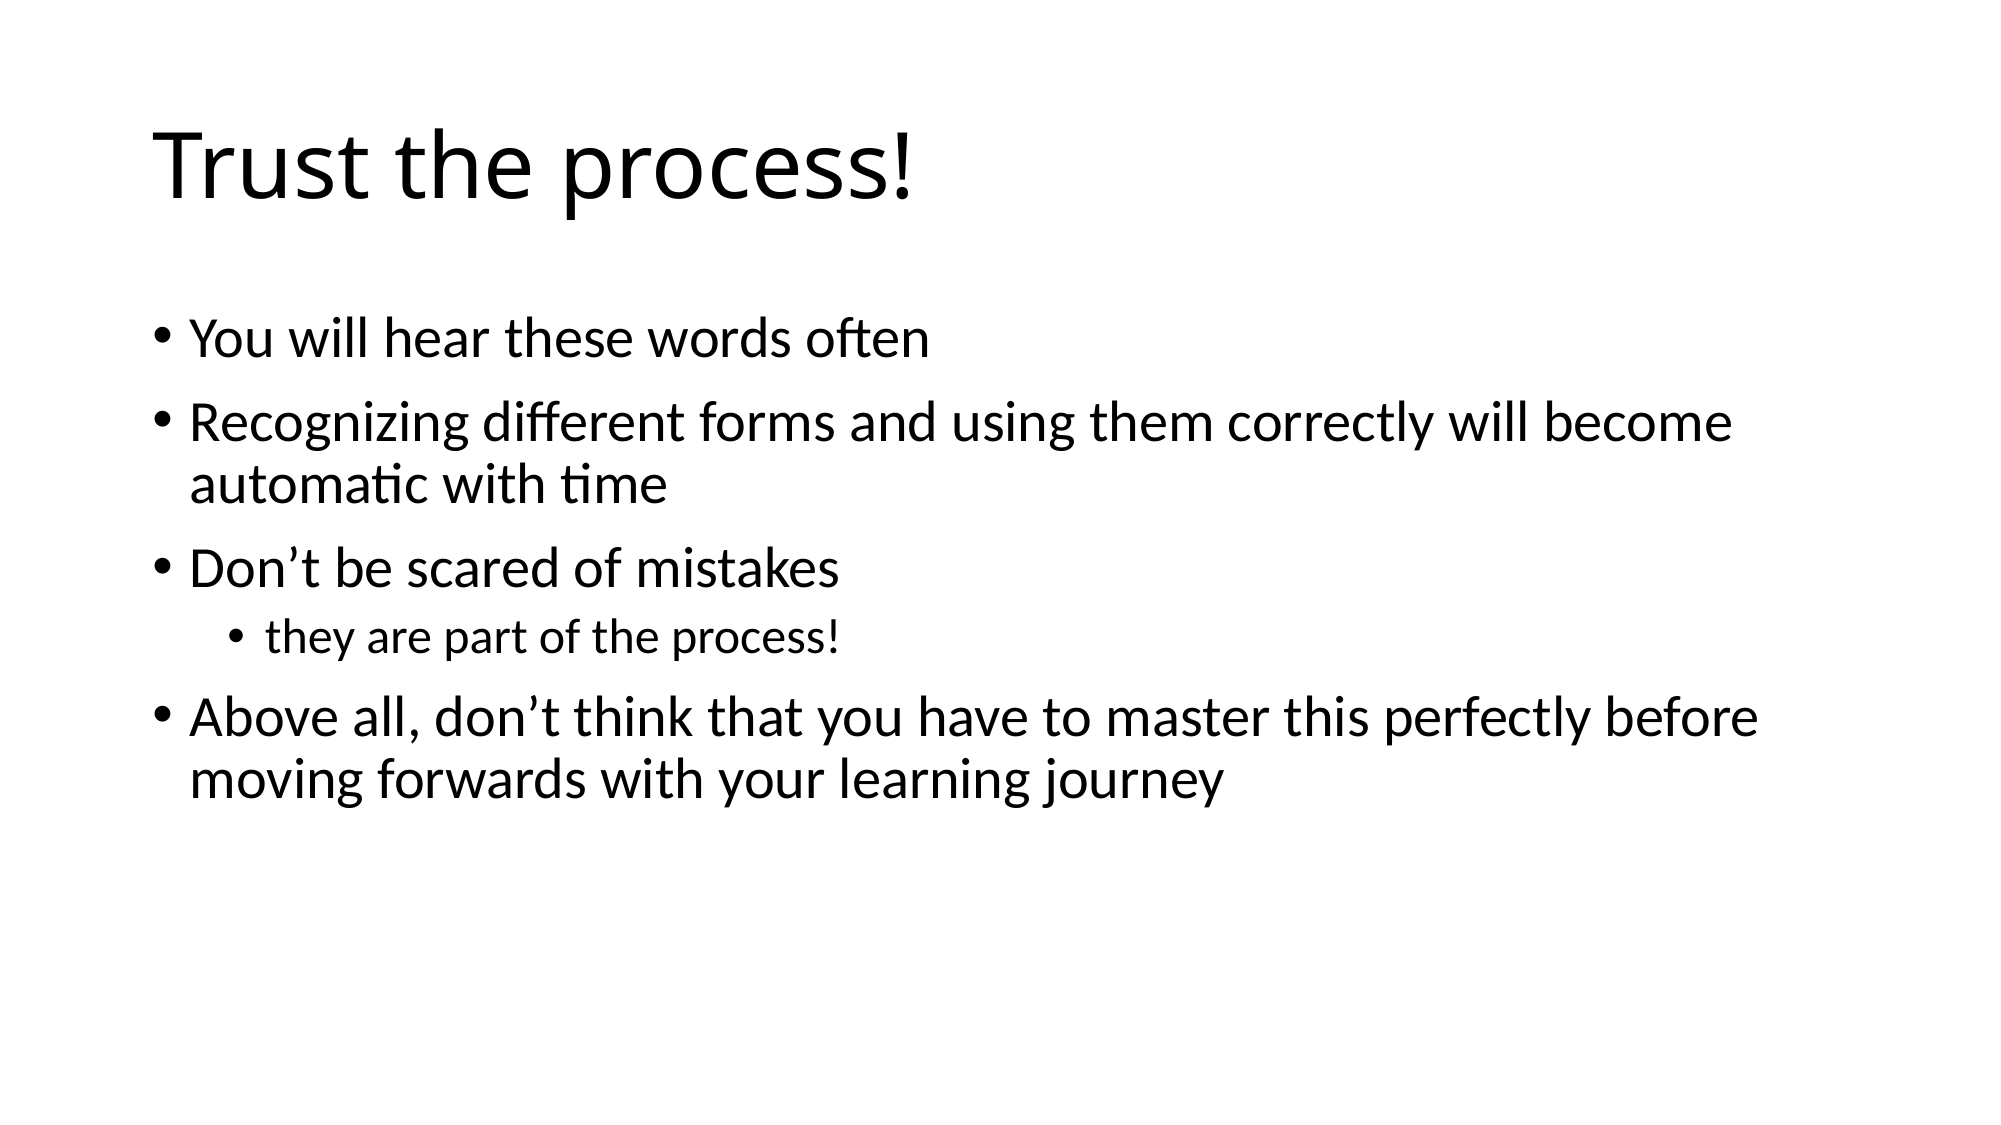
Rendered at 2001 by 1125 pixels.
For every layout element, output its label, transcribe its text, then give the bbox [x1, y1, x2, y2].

list You will hear these words often Recognizing different forms and using them correctly will become automatic with time Don’t be scared of mistakes they are part of the process! Above all, don’t think that you have to master this perfectly before moving forwards with your learning journey [137, 299, 1863, 1014]
title Trust the process! [137, 59, 1863, 278]
